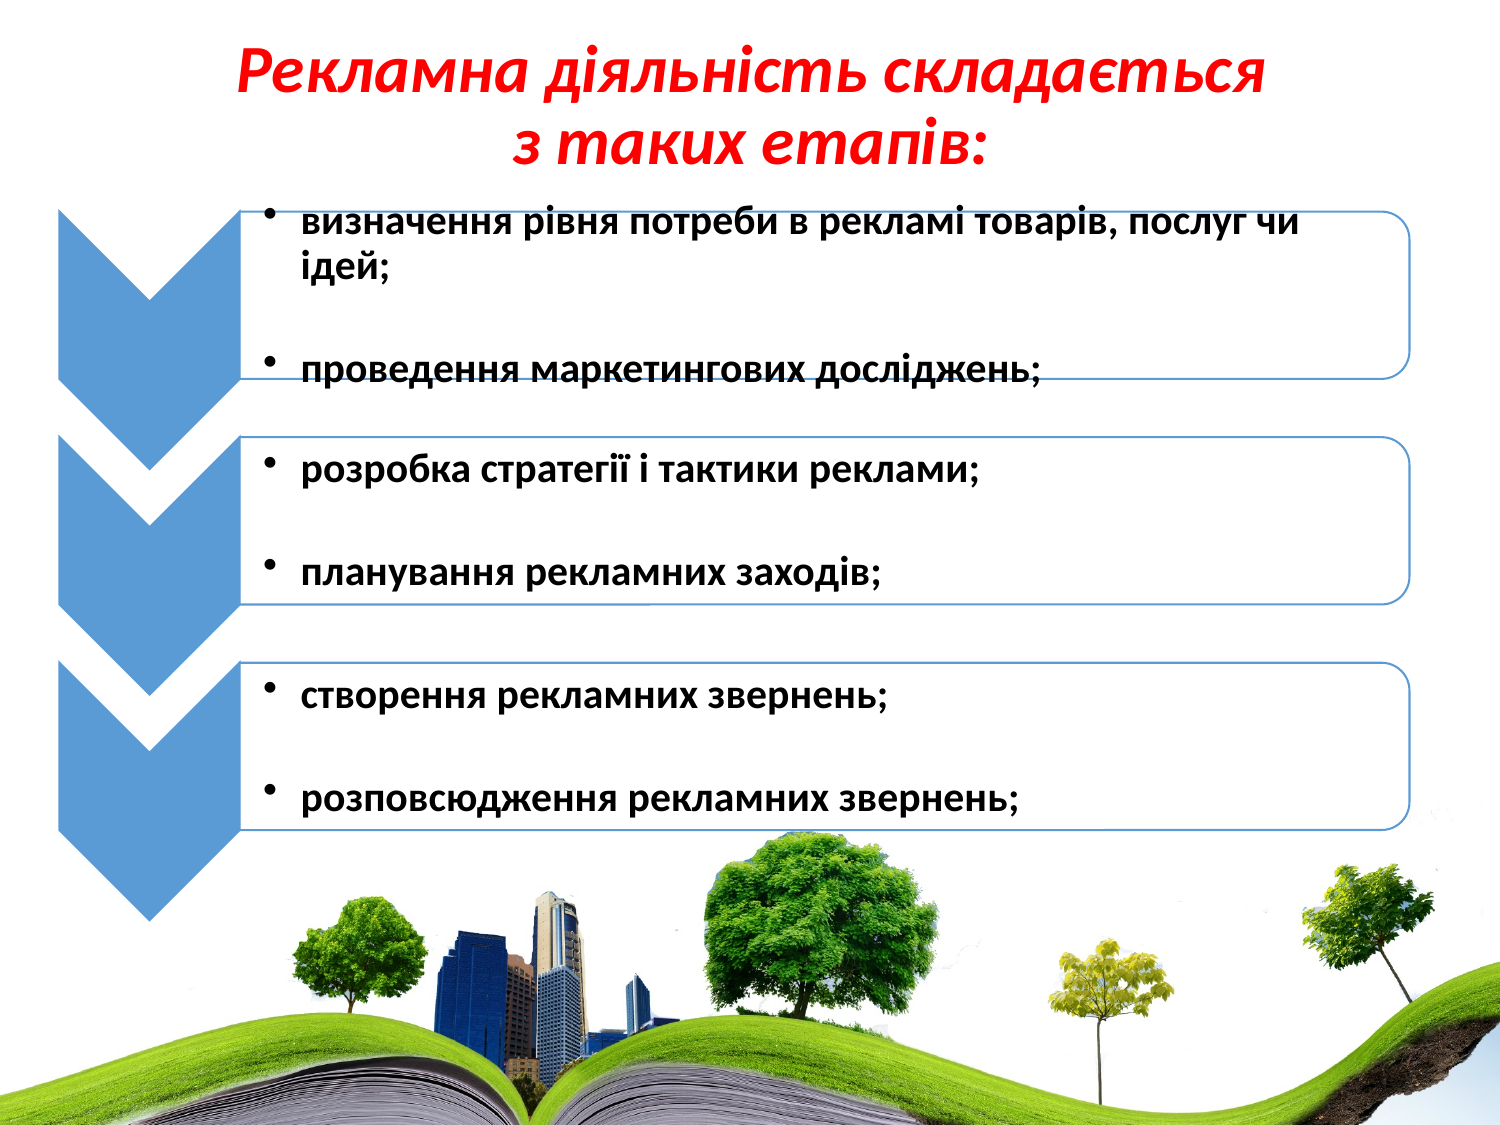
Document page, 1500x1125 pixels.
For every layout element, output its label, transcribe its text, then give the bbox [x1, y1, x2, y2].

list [59, 211, 1410, 921]
picture [0, 394, 1500, 1125]
title Рекламна діяльність складається з таких етапів: [105, 24, 1397, 189]
